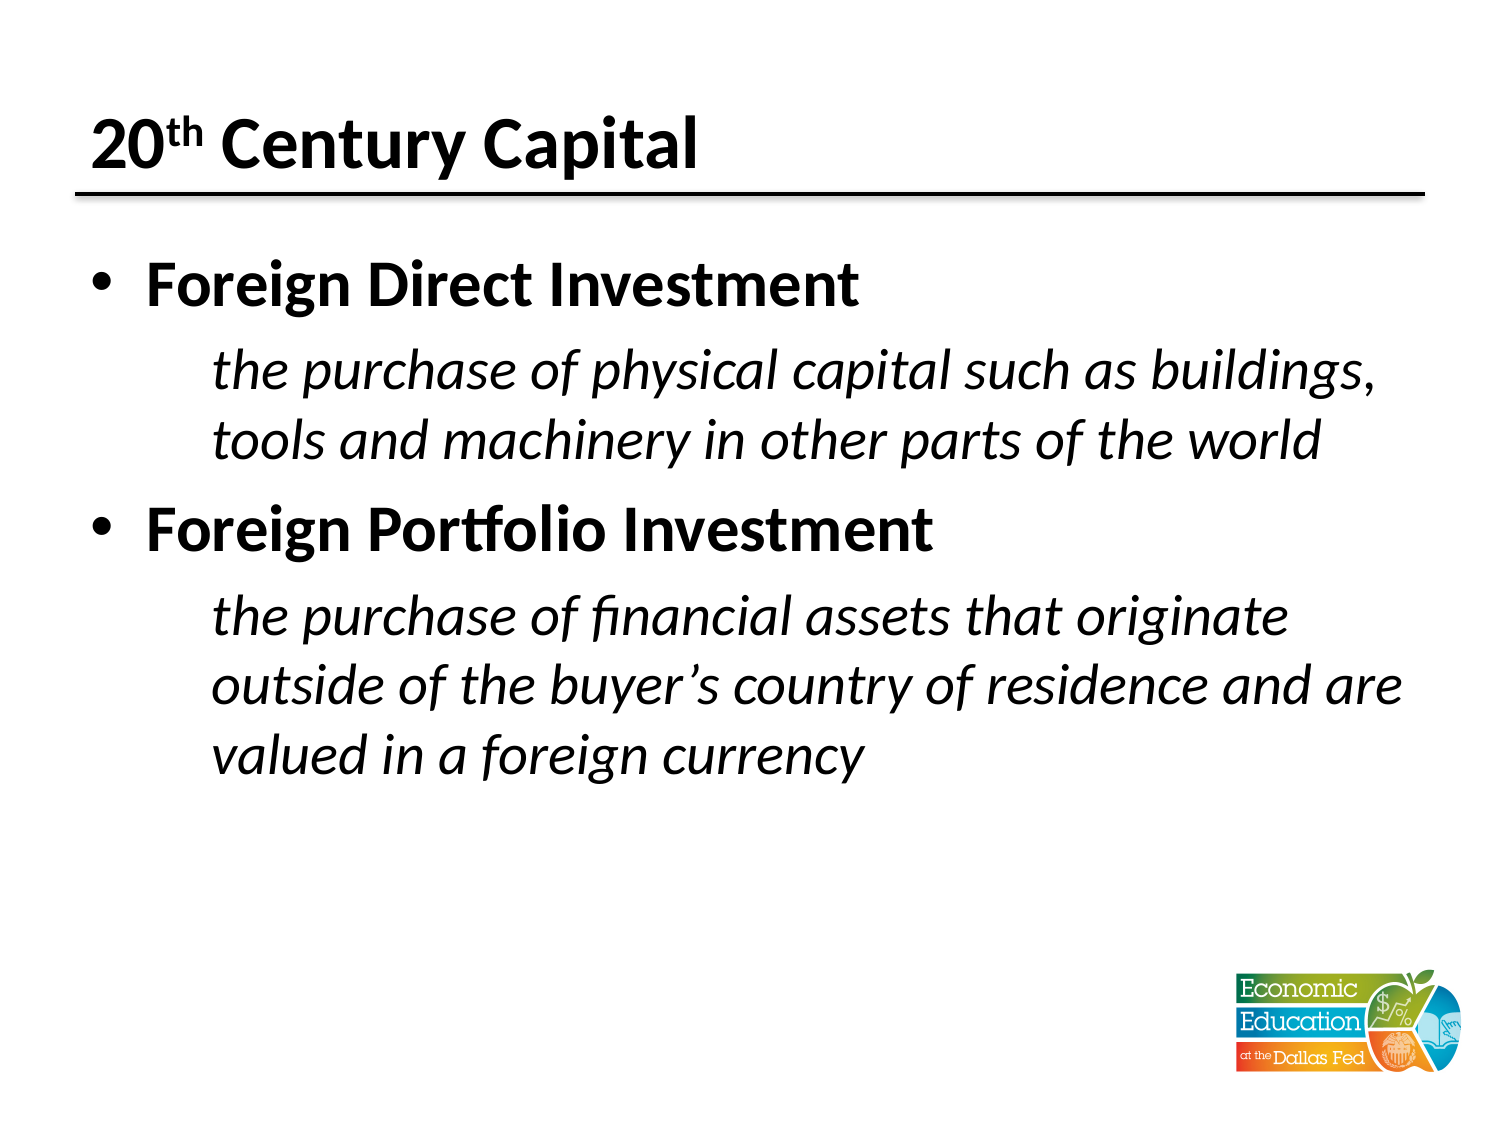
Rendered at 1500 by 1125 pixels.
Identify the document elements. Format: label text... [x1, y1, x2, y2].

list Foreign Direct Investment the purchase of physical capital such as buildings, tools and machinery in other parts of the world Foreign Portfolio Investment the purchase of financial assets that originate outside of the buyer’s country of residence and are valued in a foreign currency [75, 232, 1425, 961]
picture [1229, 964, 1466, 1082]
title 20th Century Capital [75, 45, 1425, 232]
